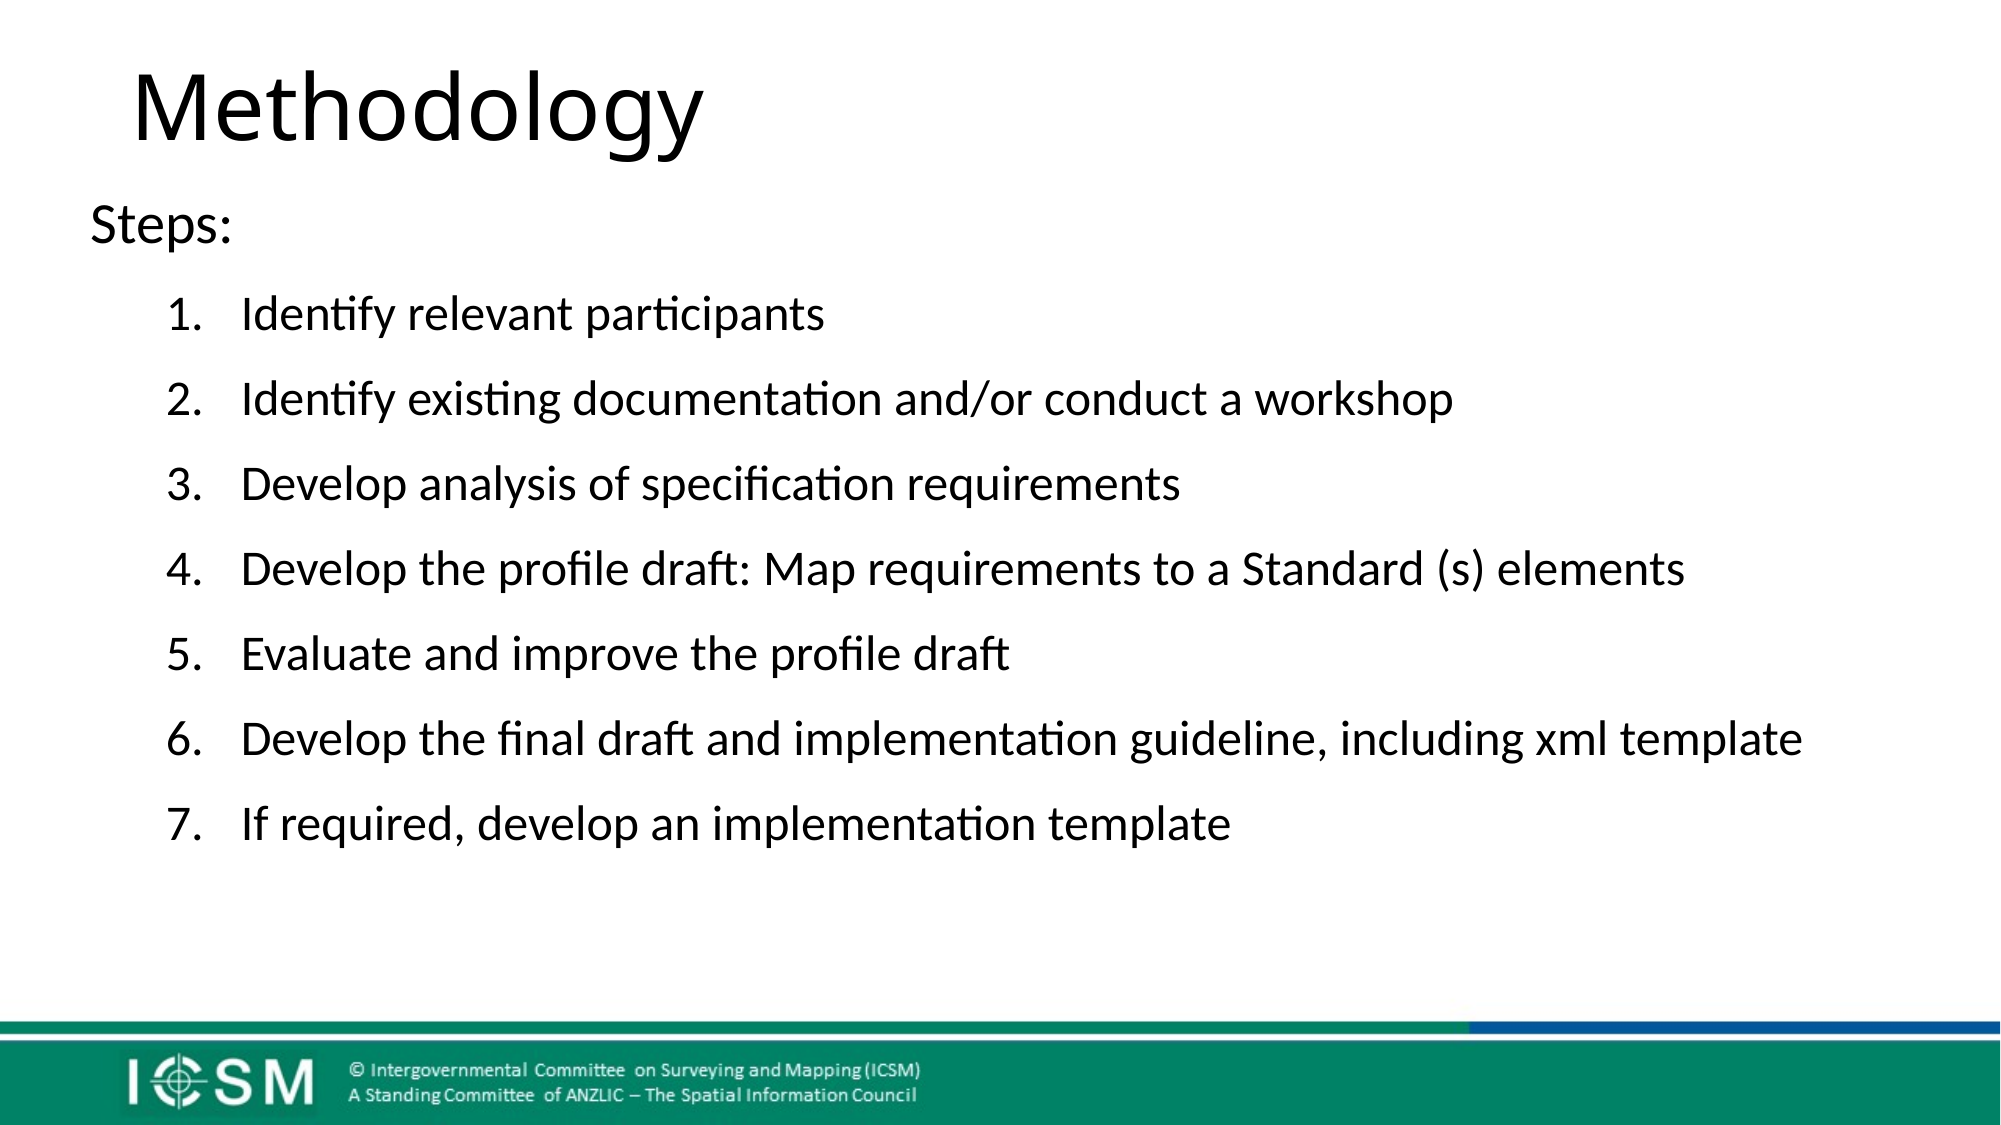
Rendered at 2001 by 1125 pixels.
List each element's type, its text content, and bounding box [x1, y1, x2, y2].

picture [0, 0, 2001, 1125]
title Methodology [115, 17, 1841, 178]
list Steps: Identify relevant participants Identify existing documentation and/or conduct a workshop Develop analysis of specification requirements Develop the profile draft: Map requirements to a Standard (s) elements Evaluate and improve the profile draft Develop the final draft and implementation guideline, including xml template If required, develop an implementation template [75, 178, 1945, 892]
